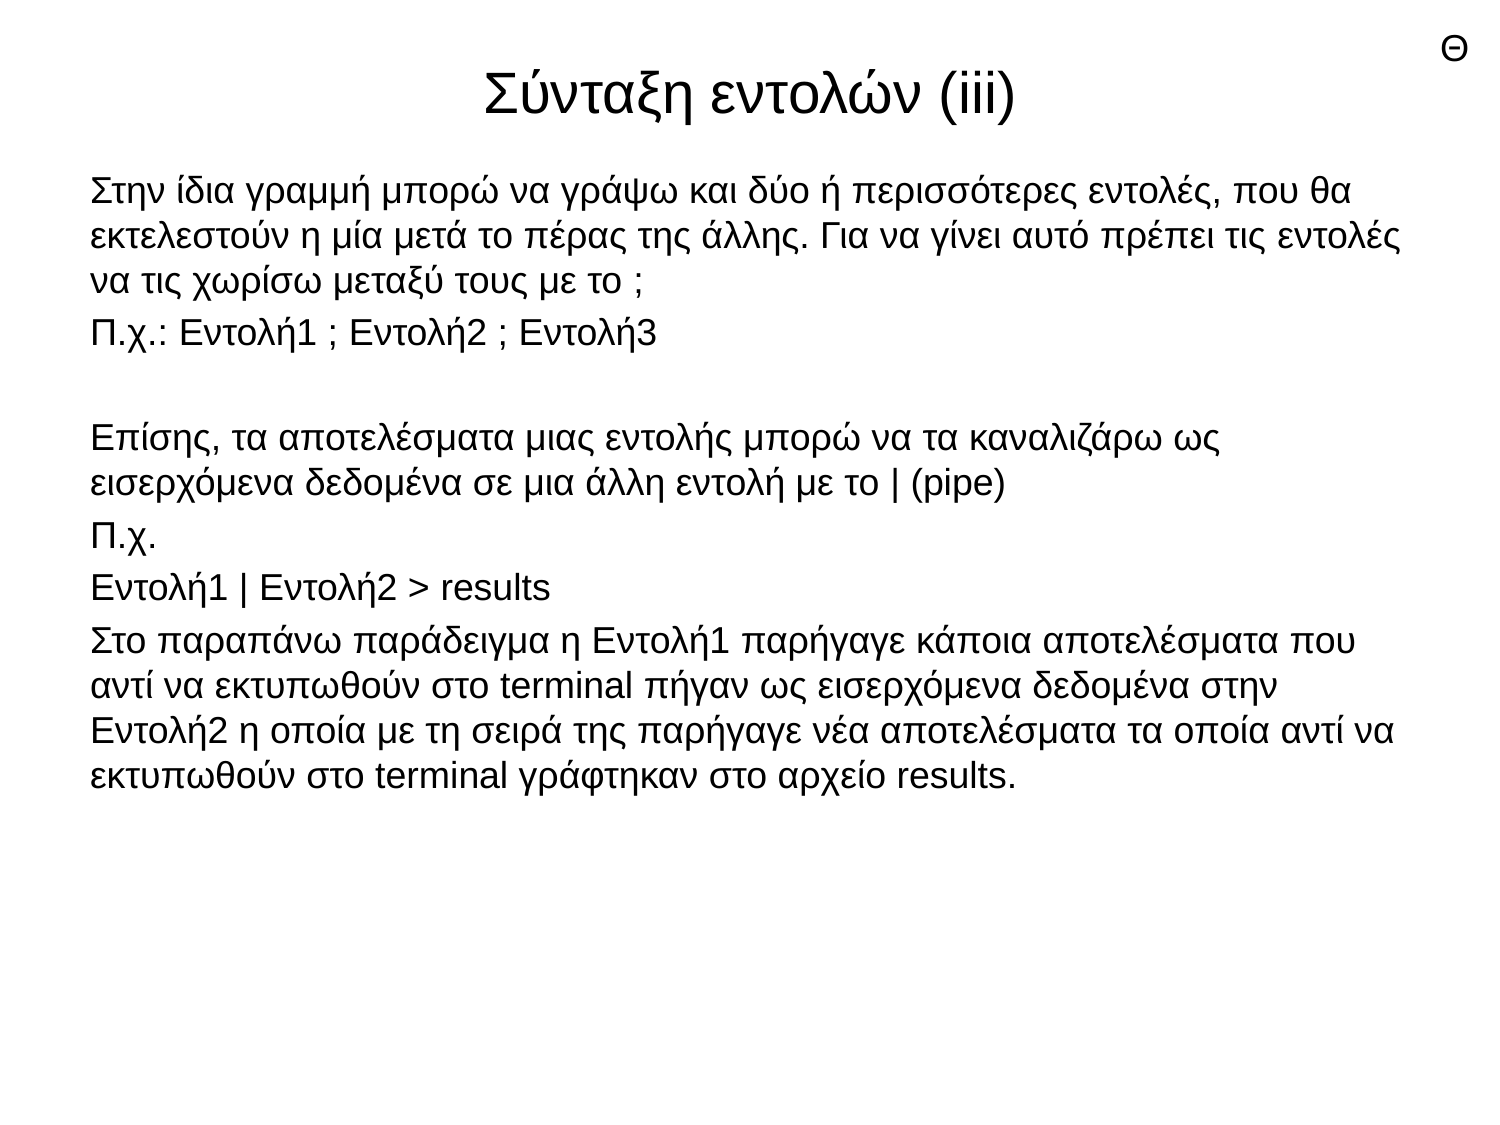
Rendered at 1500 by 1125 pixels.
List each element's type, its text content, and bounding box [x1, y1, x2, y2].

text_box Θ [1425, 16, 1485, 77]
title Σύνταξη εντολών (iii) [75, 45, 1425, 137]
list Στην ίδια γραμμή μπορώ να γράψω και δύο ή περισσότερες εντολές, που θα εκτελεστούν η μία μετά το πέρας της άλλης. Για να γίνει αυτό πρέπει τις εντολές να τις χωρίσω μεταξύ τους με το ; Π.χ.: Εντολή1 ; Εντολή2 ; Εντολή3 Επίσης, τα αποτελέσματα μιας εντολής μπορώ να τα καναλιζάρω ως εισερχόμενα δεδομένα σε μια άλλη εντολή με το | (pipe) Π.χ. Εντολή1 | Εντολή2 > results Στο παραπάνω παράδειγμα η Εντολή1 παρήγαγε κάποια αποτελέσματα που αντί να εκτυπωθούν στο terminal πήγαν ως εισερχόμενα δεδομένα στην Εντολή2 η οποία με τη σειρά της παρήγαγε νέα αποτελέσματα τα οποία αντί να εκτυπωθούν στο terminal γράφτηκαν στο αρχείο results. [75, 158, 1425, 1092]
